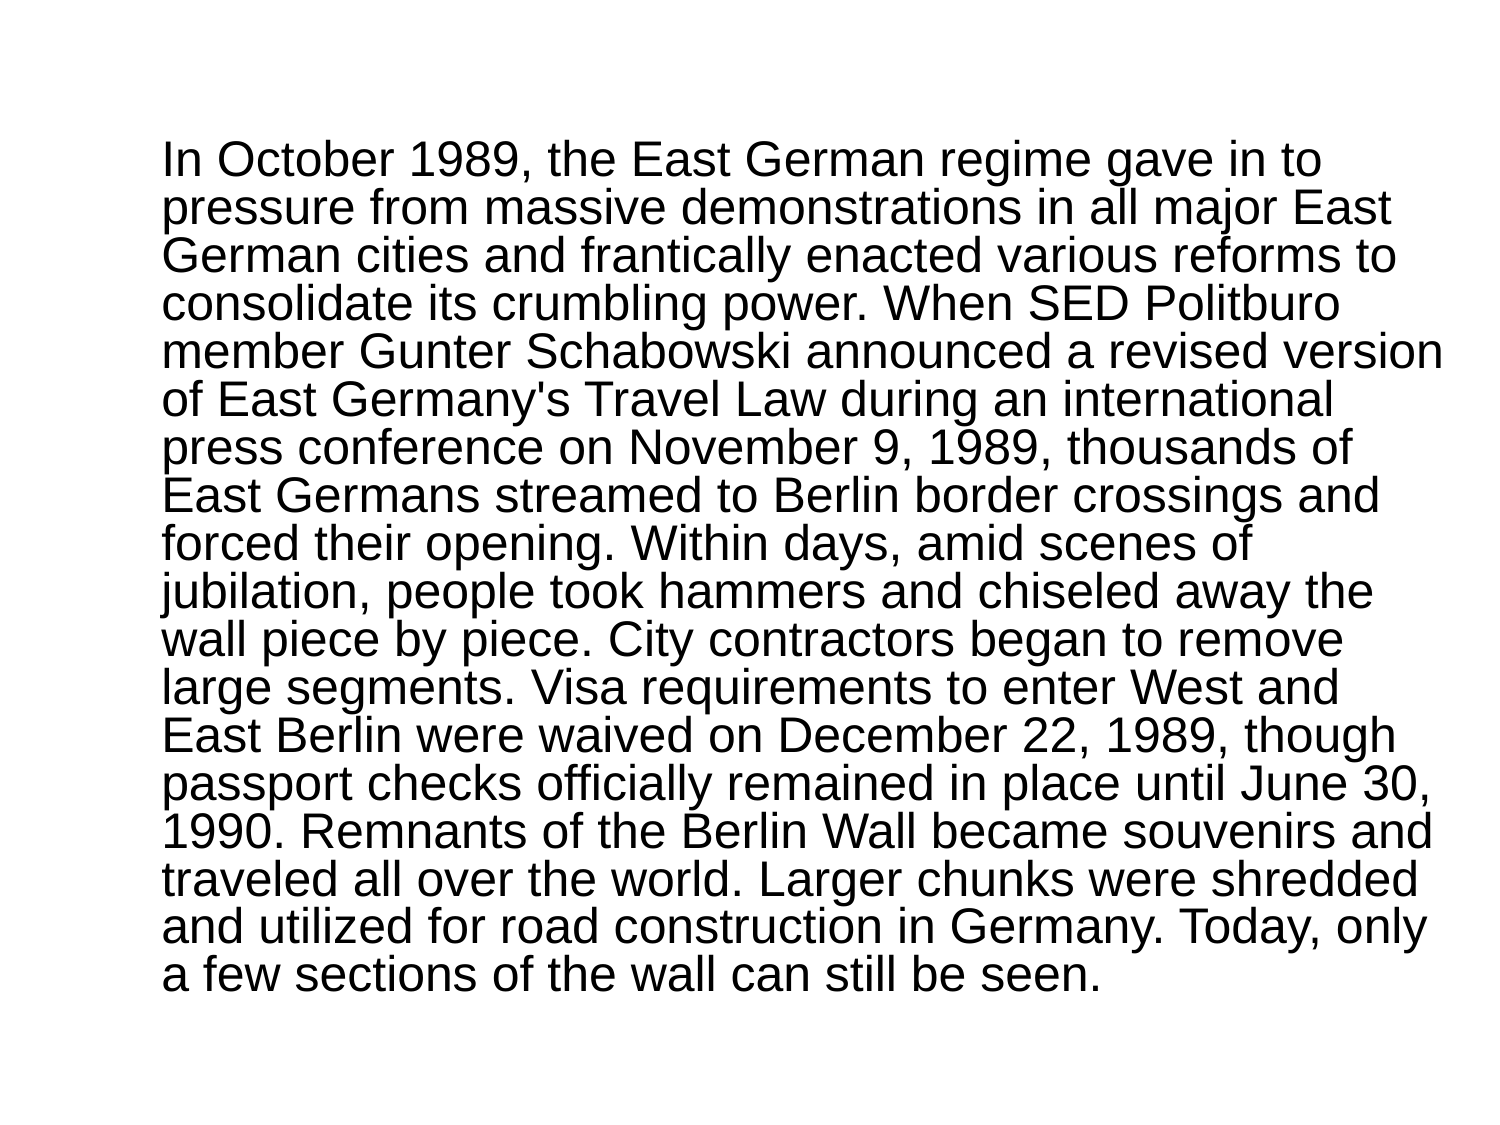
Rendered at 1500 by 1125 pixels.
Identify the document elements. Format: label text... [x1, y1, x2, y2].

list In October 1989, the East German regime gave in to pressure from massive demonstrations in all major East German cities and frantically enacted various reforms to consolidate its crumbling power. When SED Politburo member Gunter Schabowski announced a revised version of East Germany's Travel Law during an international press conference on November 9, 1989, thousands of East Germans streamed to Berlin border crossings and forced their opening. Within days, amid scenes of jubilation, people took hammers and chiseled away the wall piece by piece. City contractors began to remove large segments. Visa requirements to enter West and East Berlin were waived on December 22, 1989, though passport checks officially remained in place until June 30, 1990. Remnants of the Berlin Wall became souvenirs and traveled all over the world. Larger chunks were shredded and utilized for road construction in Germany. Today, only a few sections of the wall can still be seen. [75, 75, 1463, 1050]
